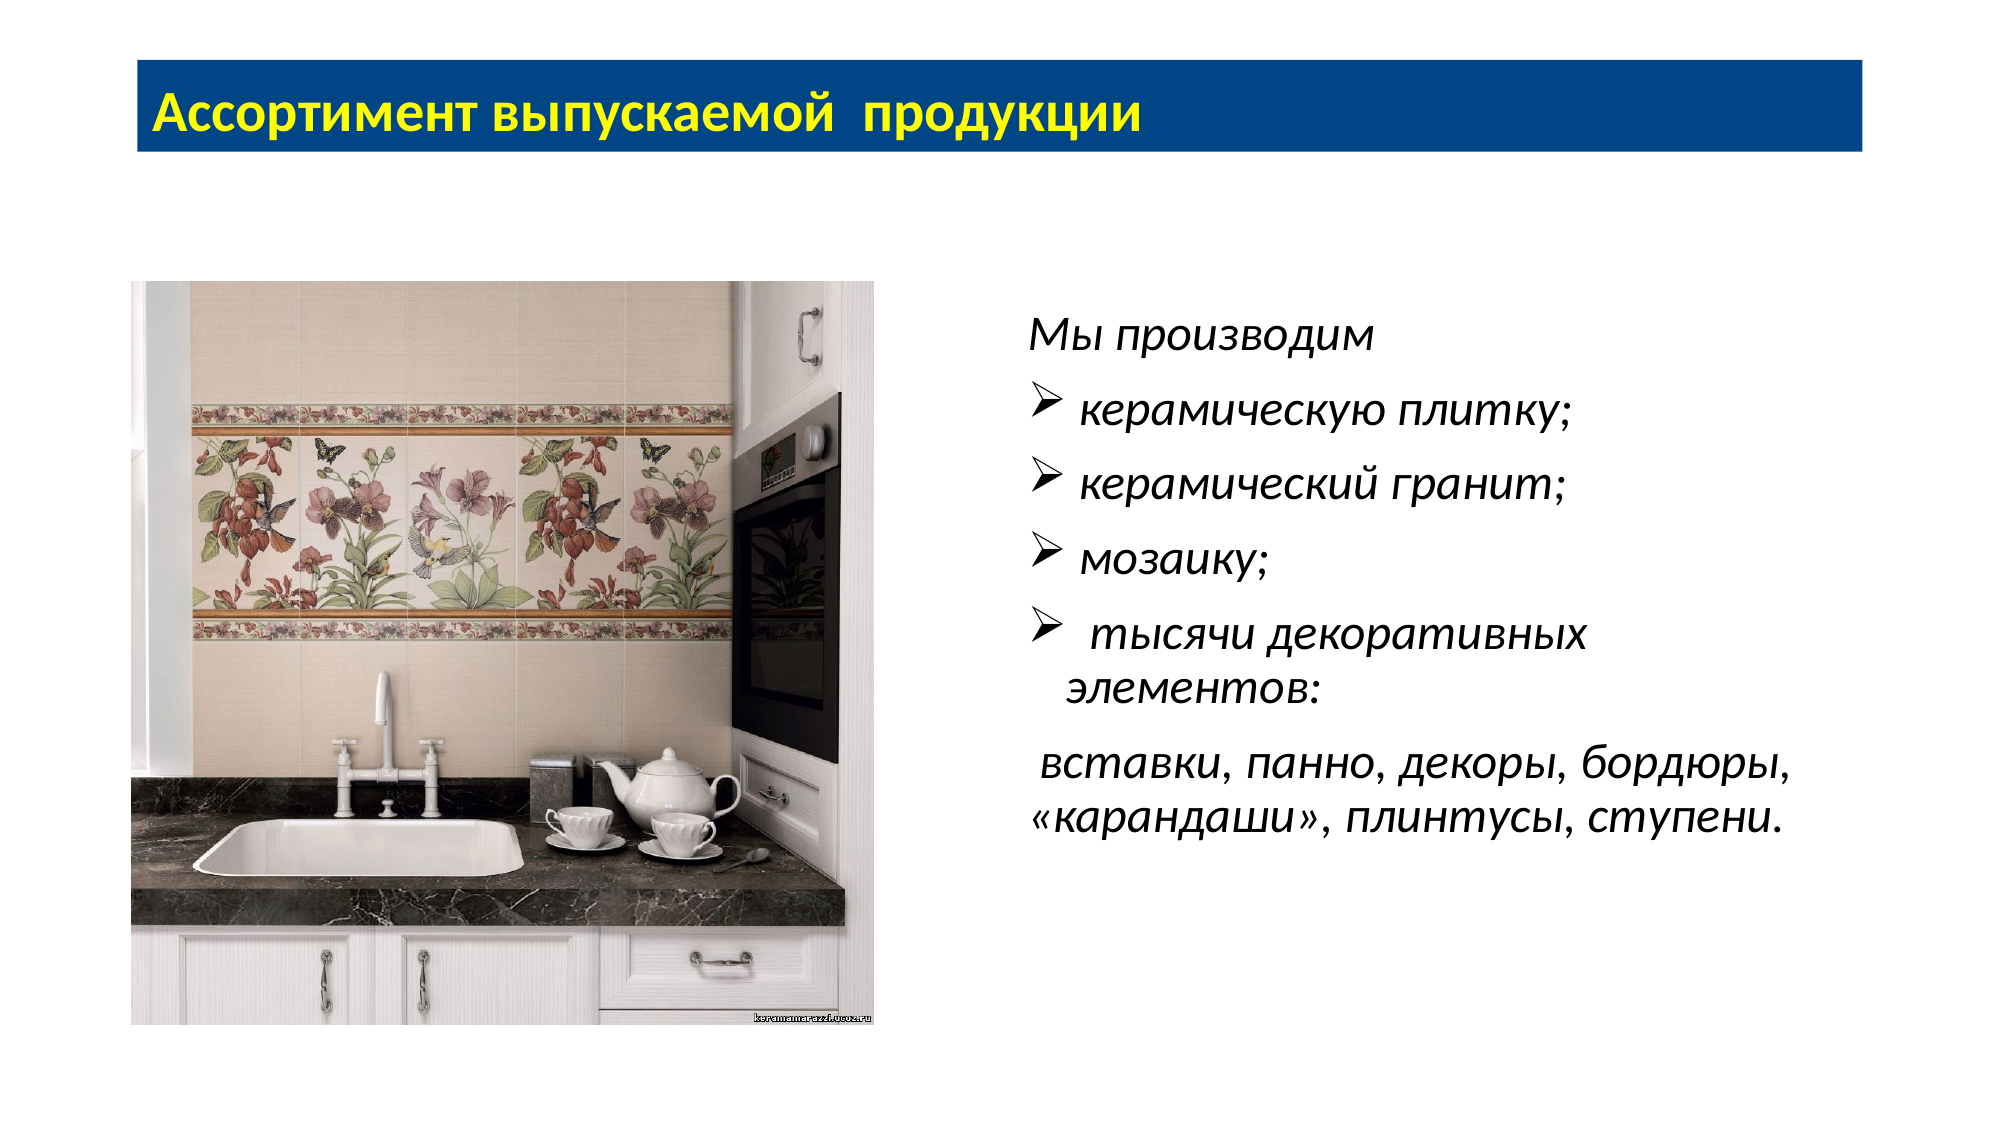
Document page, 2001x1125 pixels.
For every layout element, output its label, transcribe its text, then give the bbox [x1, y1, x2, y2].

list Мы производим керамическую плитку; керамический гранит; мозаику; тысячи декоративных элементов: вставки, панно, декоры, бордюры, «карандаши», плинтусы, ступени. [1012, 299, 1849, 1009]
title Ассортимент выпускаемой продукции [137, 59, 1863, 152]
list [131, 281, 874, 1025]
